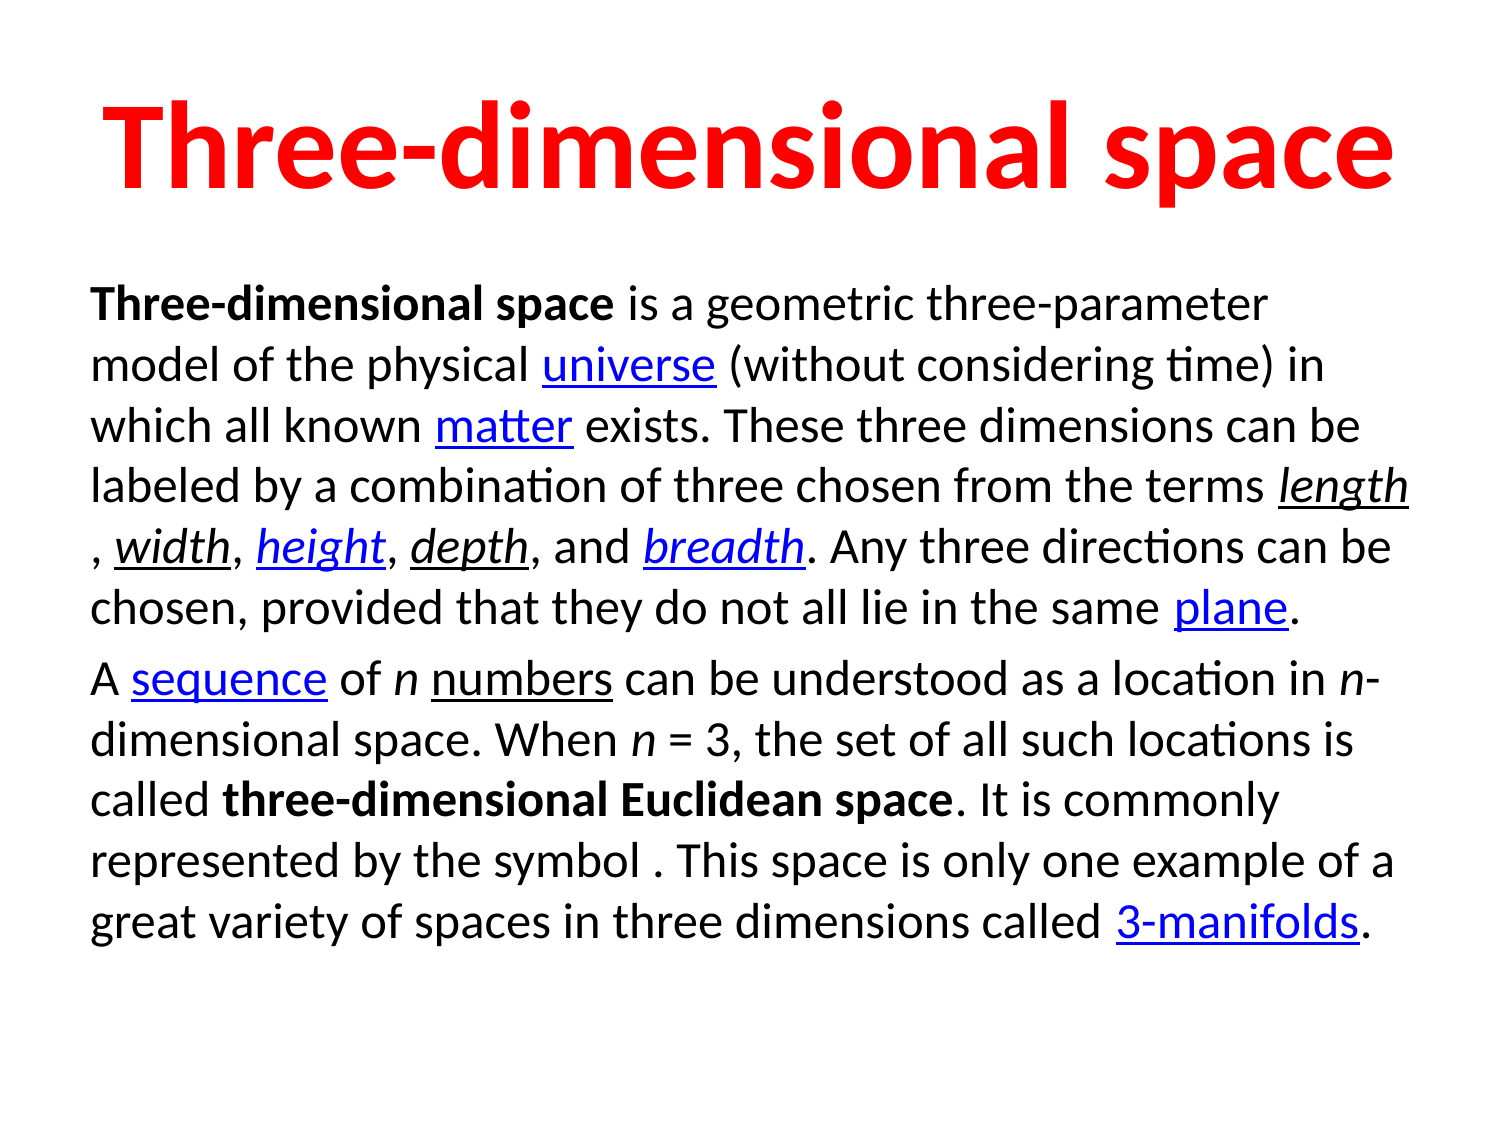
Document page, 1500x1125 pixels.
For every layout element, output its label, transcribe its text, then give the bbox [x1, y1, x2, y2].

title Three-dimensional space [75, 45, 1425, 233]
list Three-dimensional space is a geometric three-parameter model of the physical universe (without considering time) in which all known matter exists. These three dimensions can be labeled by a combination of three chosen from the terms length, width, height, depth, and breadth. Any three directions can be chosen, provided that they do not all lie in the same plane. A sequence of n numbers can be understood as a location in n-dimensional space. When n = 3, the set of all such locations is called three-dimensional Euclidean space. It is commonly represented by the symbol . This space is only one example of a great variety of spaces in three dimensions called 3-manifolds. [75, 262, 1425, 1005]
